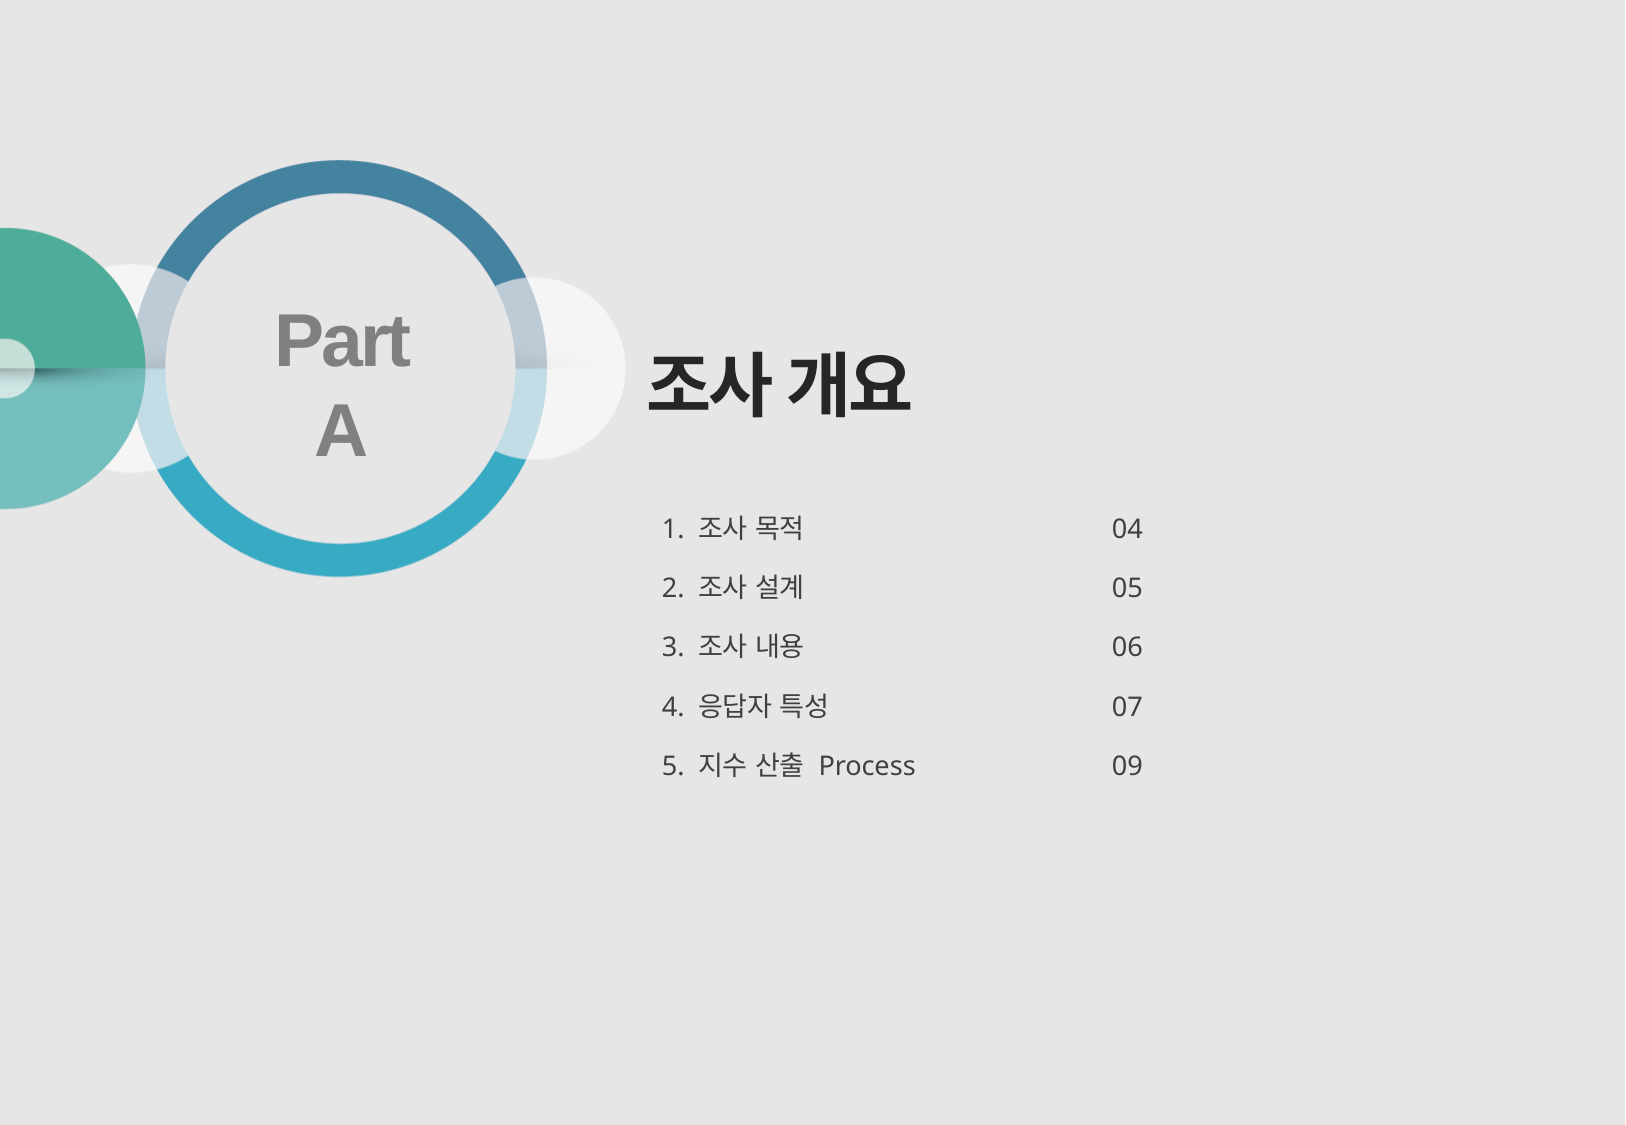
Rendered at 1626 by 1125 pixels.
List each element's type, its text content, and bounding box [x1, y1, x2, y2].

title 조사 개요 [631, 342, 1126, 424]
picture [0, 0, 1626, 1125]
list 1. 조사 목적 04 2. 조사 설계 05 3. 조사 내용 06 4. 응답자 특성 07 5. 지수 산출 Process 09 [647, 487, 1191, 564]
subtitle Part A [240, 350, 442, 414]
